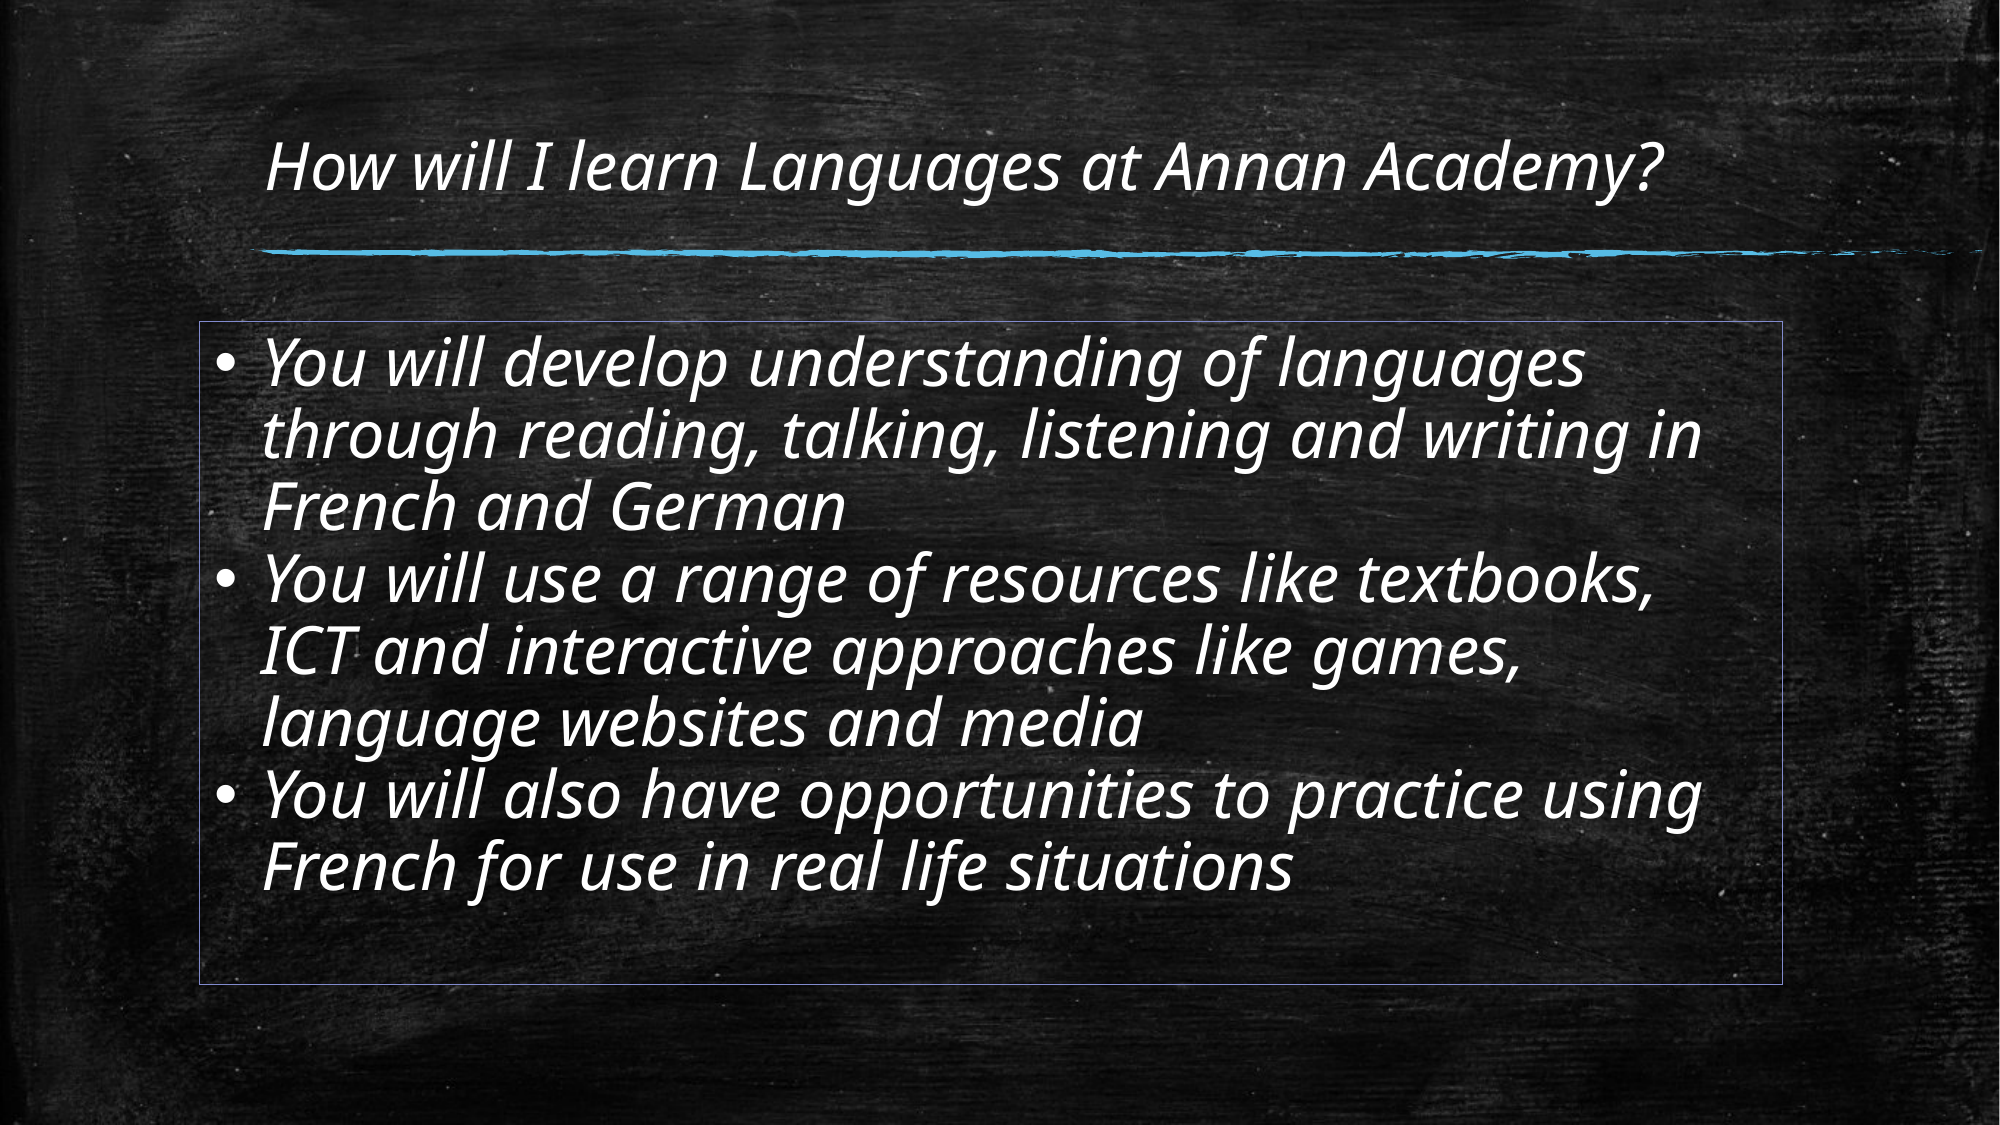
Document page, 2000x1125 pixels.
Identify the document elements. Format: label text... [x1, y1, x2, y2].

text_box You will develop understanding of languages through reading, talking, listening and writing in French and German You will use a range of resources like textbooks, ICT and interactive approaches like games, language websites and media You will also have opportunities to practice using French for use in real life situations [199, 321, 1783, 985]
title How will I learn Languages at Annan Academy? [249, 45, 1823, 213]
